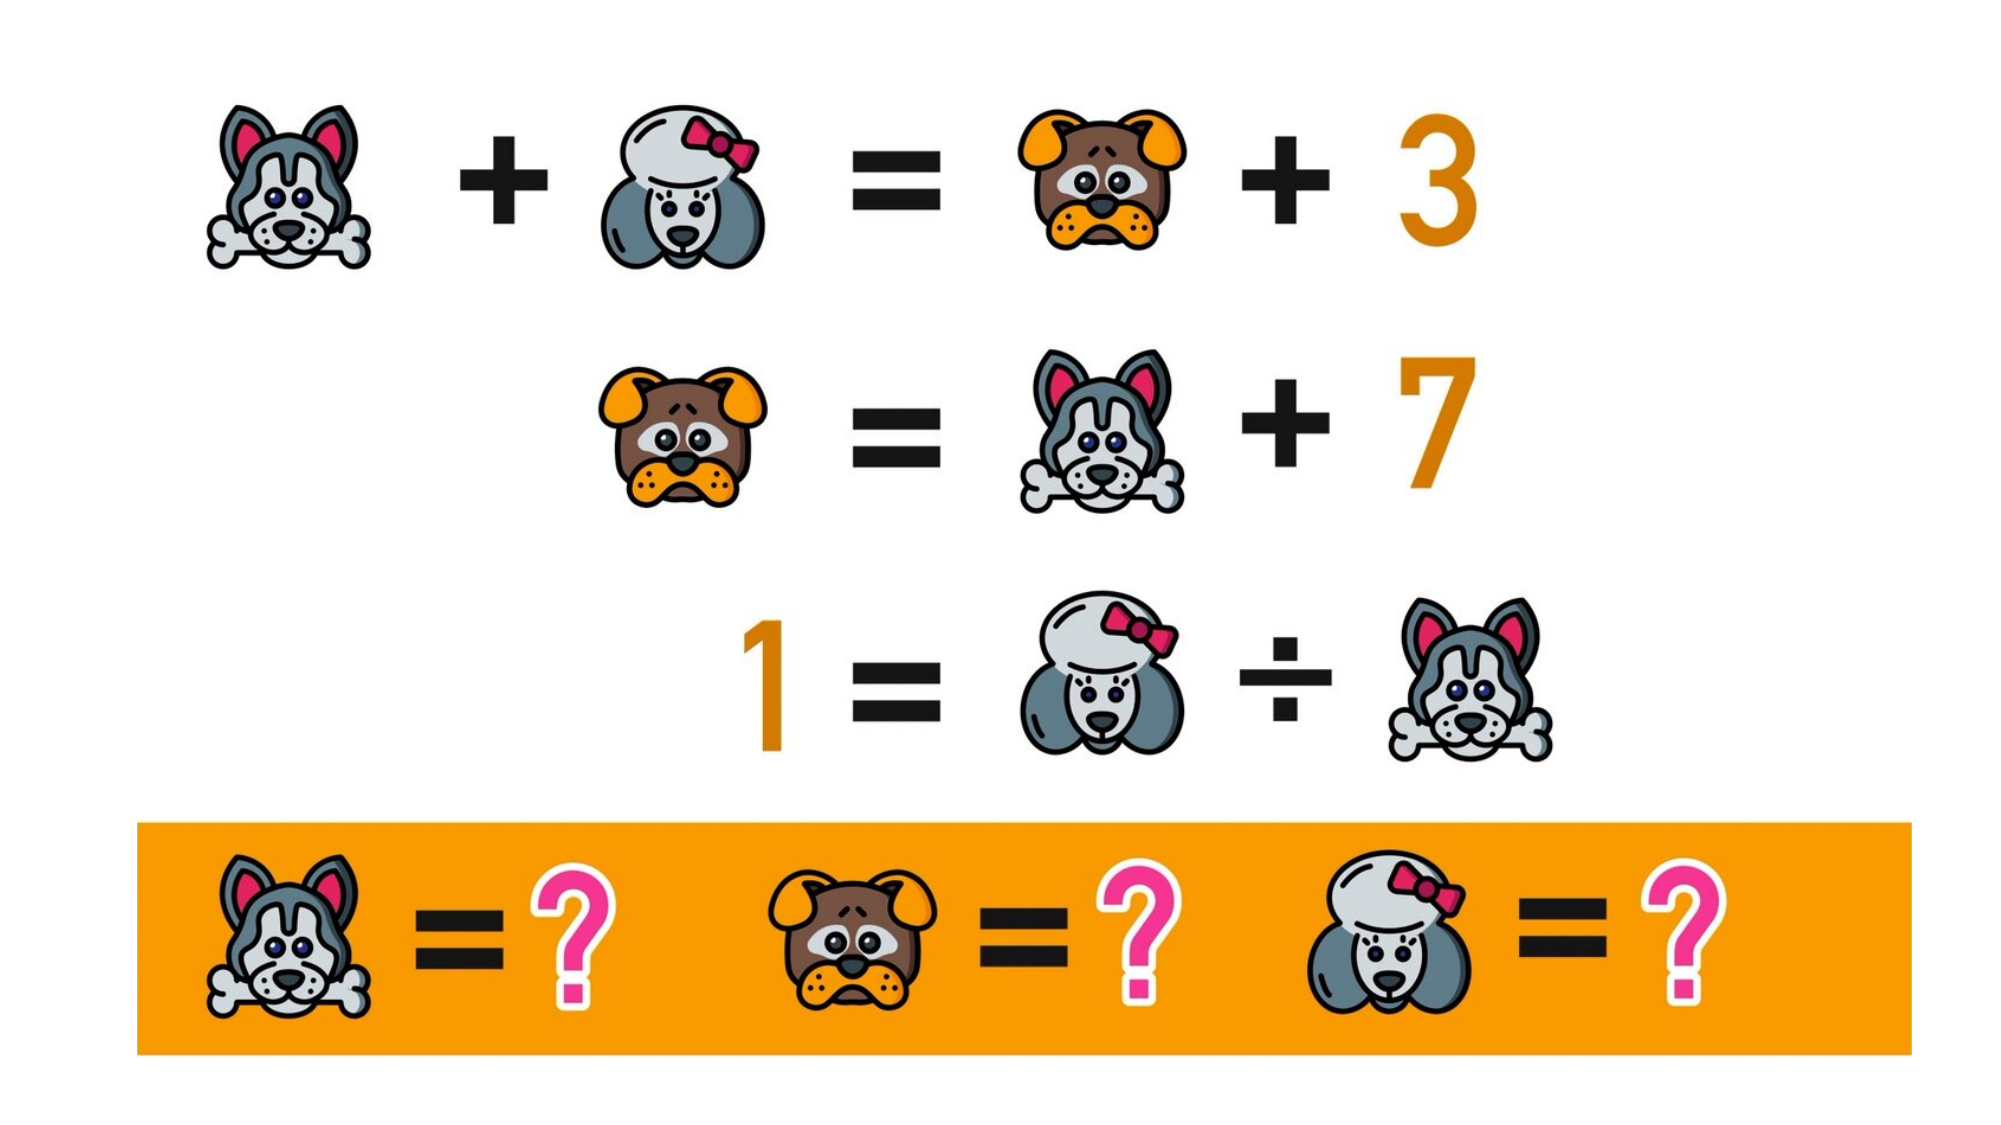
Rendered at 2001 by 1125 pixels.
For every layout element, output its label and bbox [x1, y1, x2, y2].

list [137, 59, 1912, 1059]
